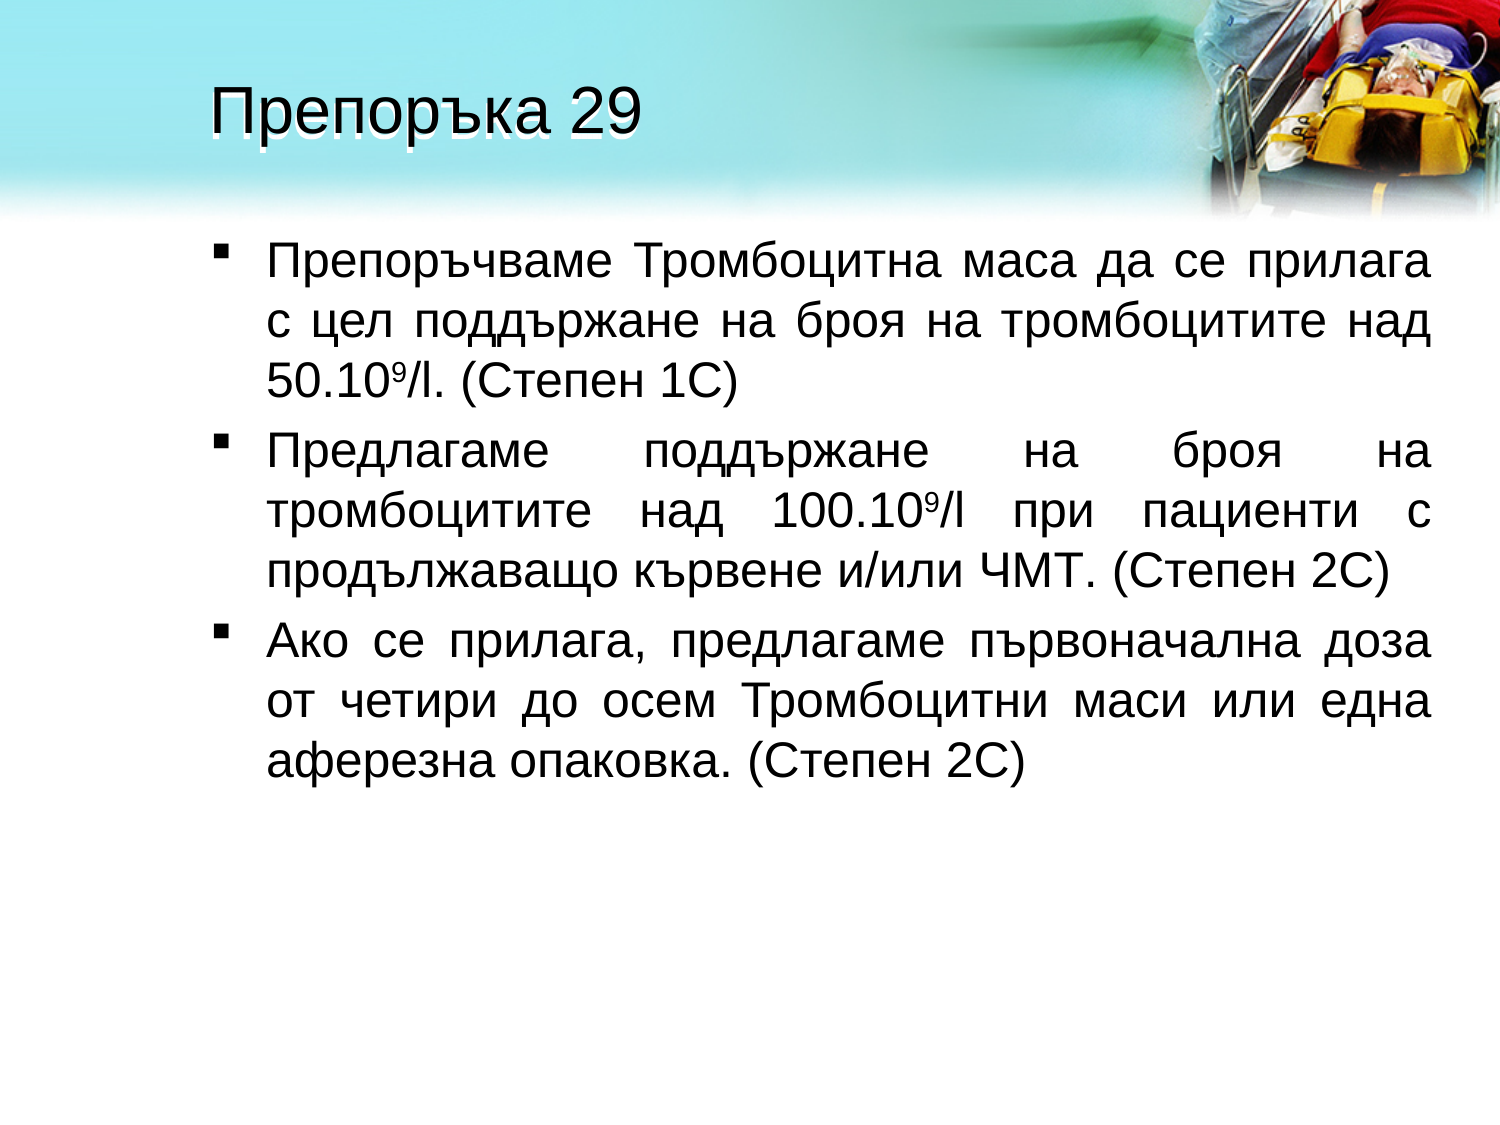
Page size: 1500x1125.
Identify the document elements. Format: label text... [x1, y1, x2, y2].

title Препоръка 29 [194, 65, 1459, 149]
list Препоръчваме Тромбоцитна маса да се прилага с цел поддържане на броя на тромбоцитите над 50.109/l. (Степен 1С) Предлагаме поддържане на броя на тромбоцитите над 100.109/l при пациенти с продължаващо кървене и/или ЧМТ. (Степен 2С) Ако се прилага, предлагаме първоначална доза от четири до осем Тромбоцитни маси или една аферезна опаковка. (Степен 2С) [194, 220, 1447, 1024]
picture [0, 0, 1500, 1125]
